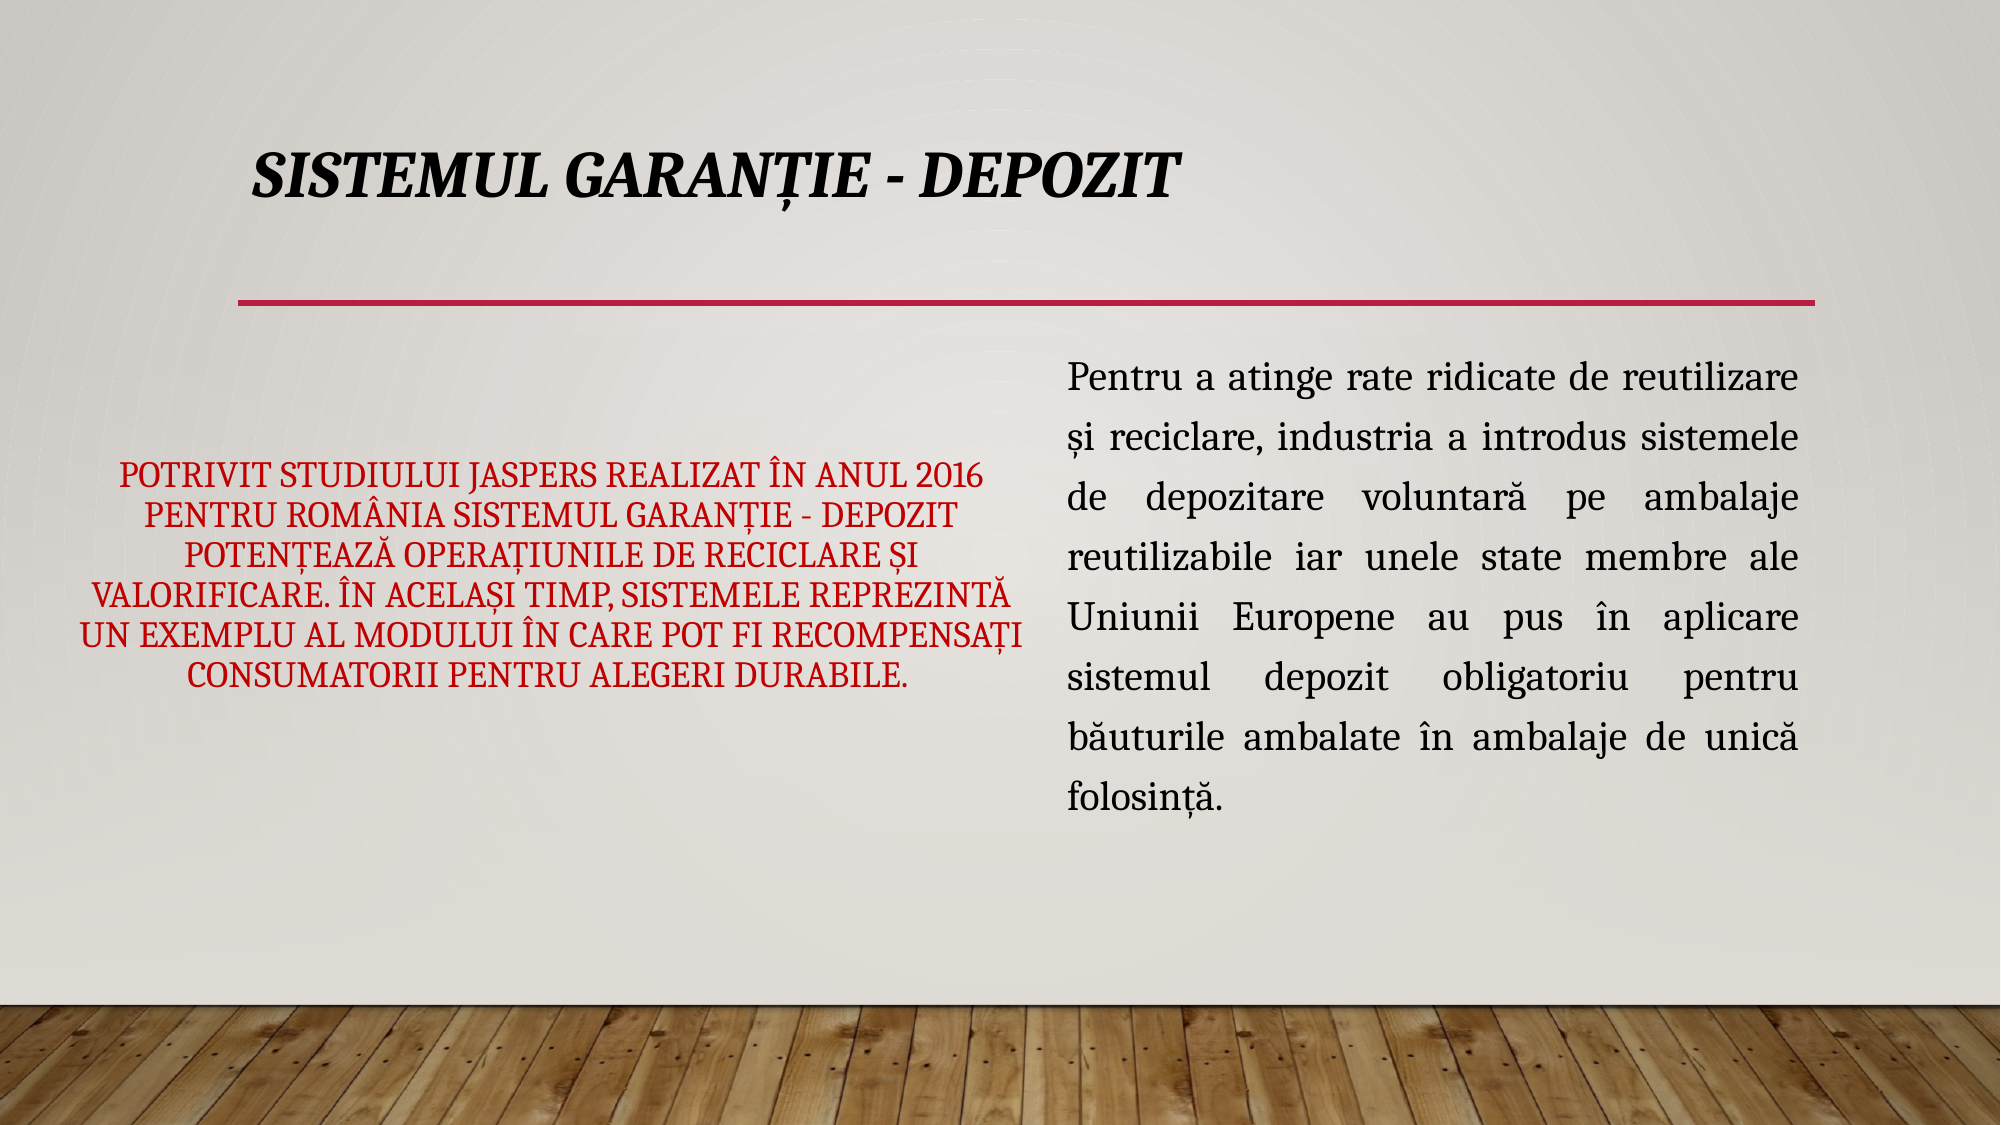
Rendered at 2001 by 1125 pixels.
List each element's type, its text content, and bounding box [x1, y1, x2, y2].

title Sistemul garanție - depozit [237, 132, 1814, 306]
text_box potrivit studiului jaspers realizat în anul 2016 pentru românia sistemul garanție - depozit potențează operațiunile de reciclare și valorificare. în același timp, sistemele reprezintă un exemplu al modului în care pot fi recompensați consumatorii pentru alegeri durabile. [63, 447, 1040, 849]
picture [0, 1005, 2000, 1125]
list Pentru a atinge rate ridicate de reutilizare și reciclare, industria a introdus sistemele de depozitare voluntară pe ambalaje reutilizabile iar unele state membre ale Uniunii Europene au pus în aplicare sistemul depozit obligatoriu pentru băuturile ambalate în ambalaje de unică folosință. [1052, 330, 1815, 896]
